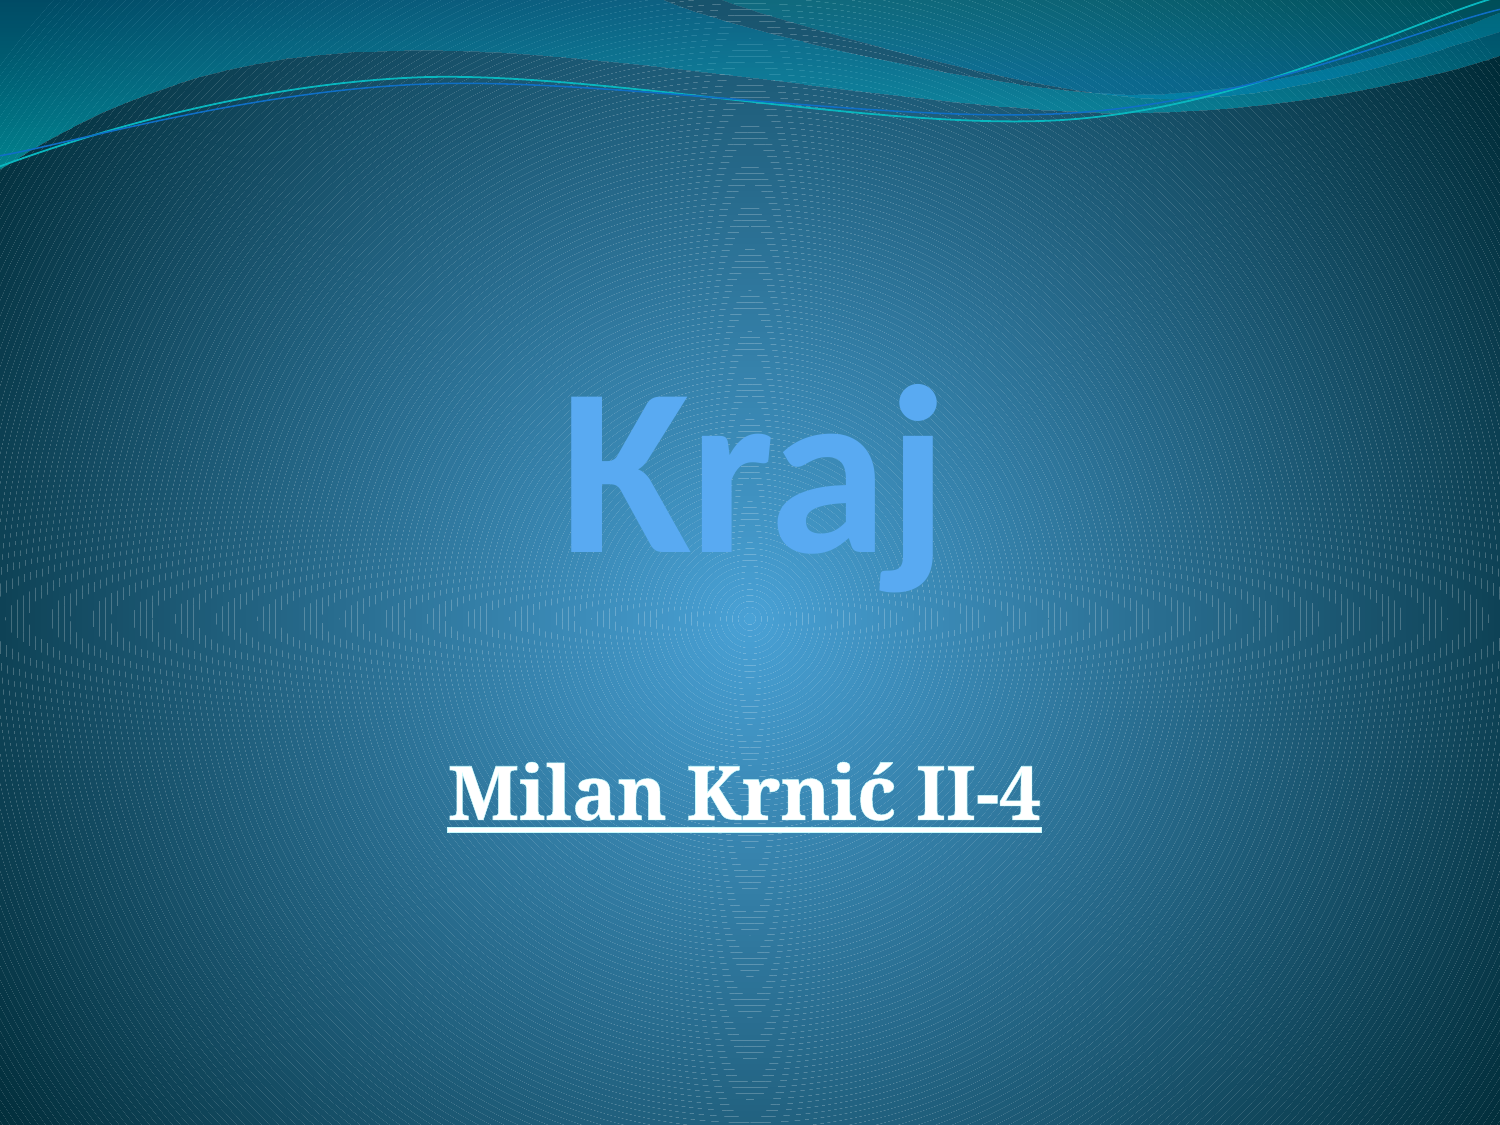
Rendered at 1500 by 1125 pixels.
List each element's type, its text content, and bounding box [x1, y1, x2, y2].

subtitle Milan Krnić II-4 [37, 737, 1463, 833]
title Kraj [75, 299, 1438, 600]
